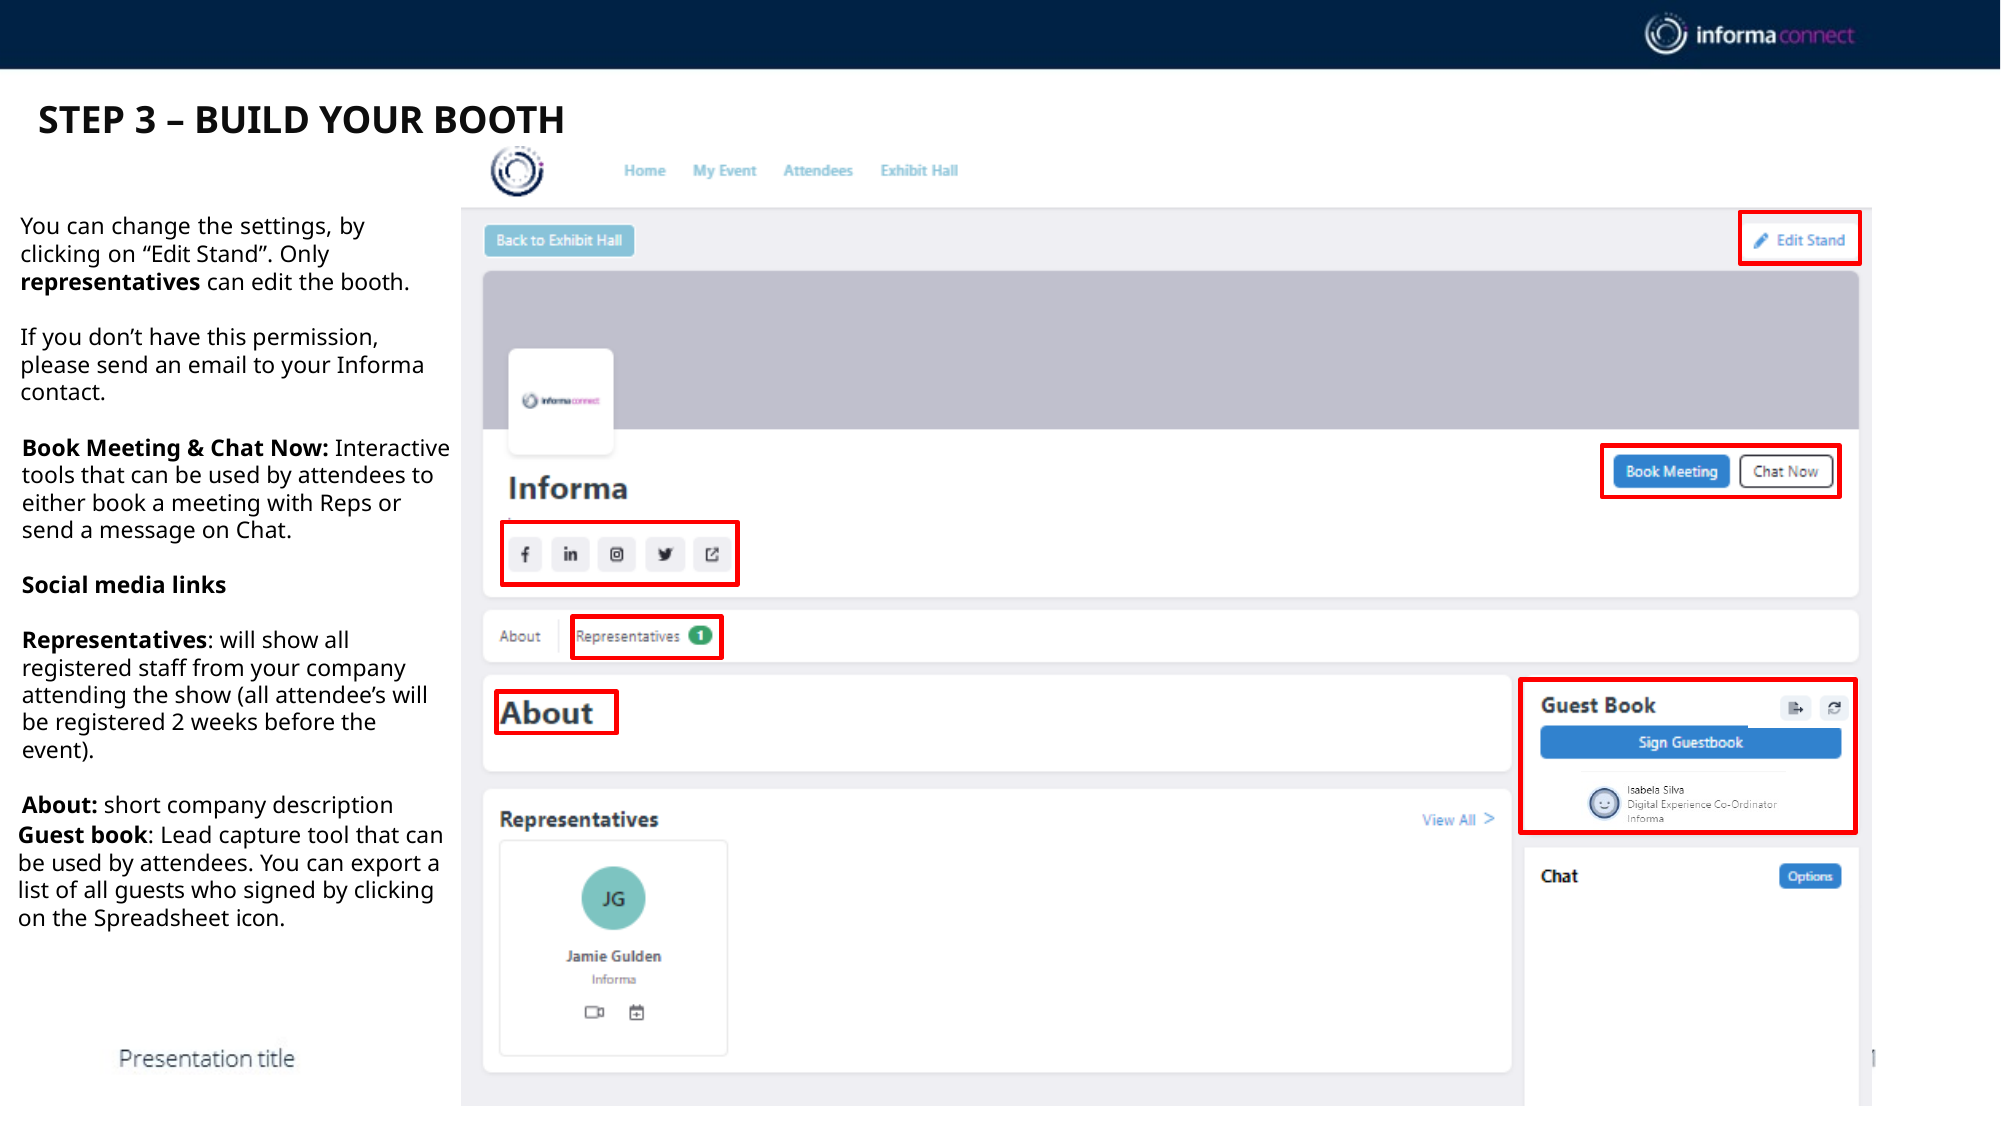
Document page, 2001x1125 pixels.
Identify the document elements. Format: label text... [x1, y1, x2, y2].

picture [0, 0, 2001, 1125]
title STEP 3 – BUILD YOUR BOOTH [35, 94, 1110, 285]
text_box Guest book: Lead capture tool that can be used by attendees. You can export a list of all guests who signed by clicking on the Spreadsheet icon. [15, 852, 446, 931]
text_box Book Meeting & Chat Now: Interactive tools that can be used by attendees to either book a meeting with Reps or send a message on Chat. Social media links Representatives: will show all registered staff from your company attending the show (all attendee’s will be registered 2 weeks before the event). About: short company description [7, 425, 456, 852]
text_box You can change the settings, by clicking on “Edit Stand”. Only representatives can edit the booth. If you don’t have this permission, please send an email to your Informa contact. [18, 210, 443, 406]
